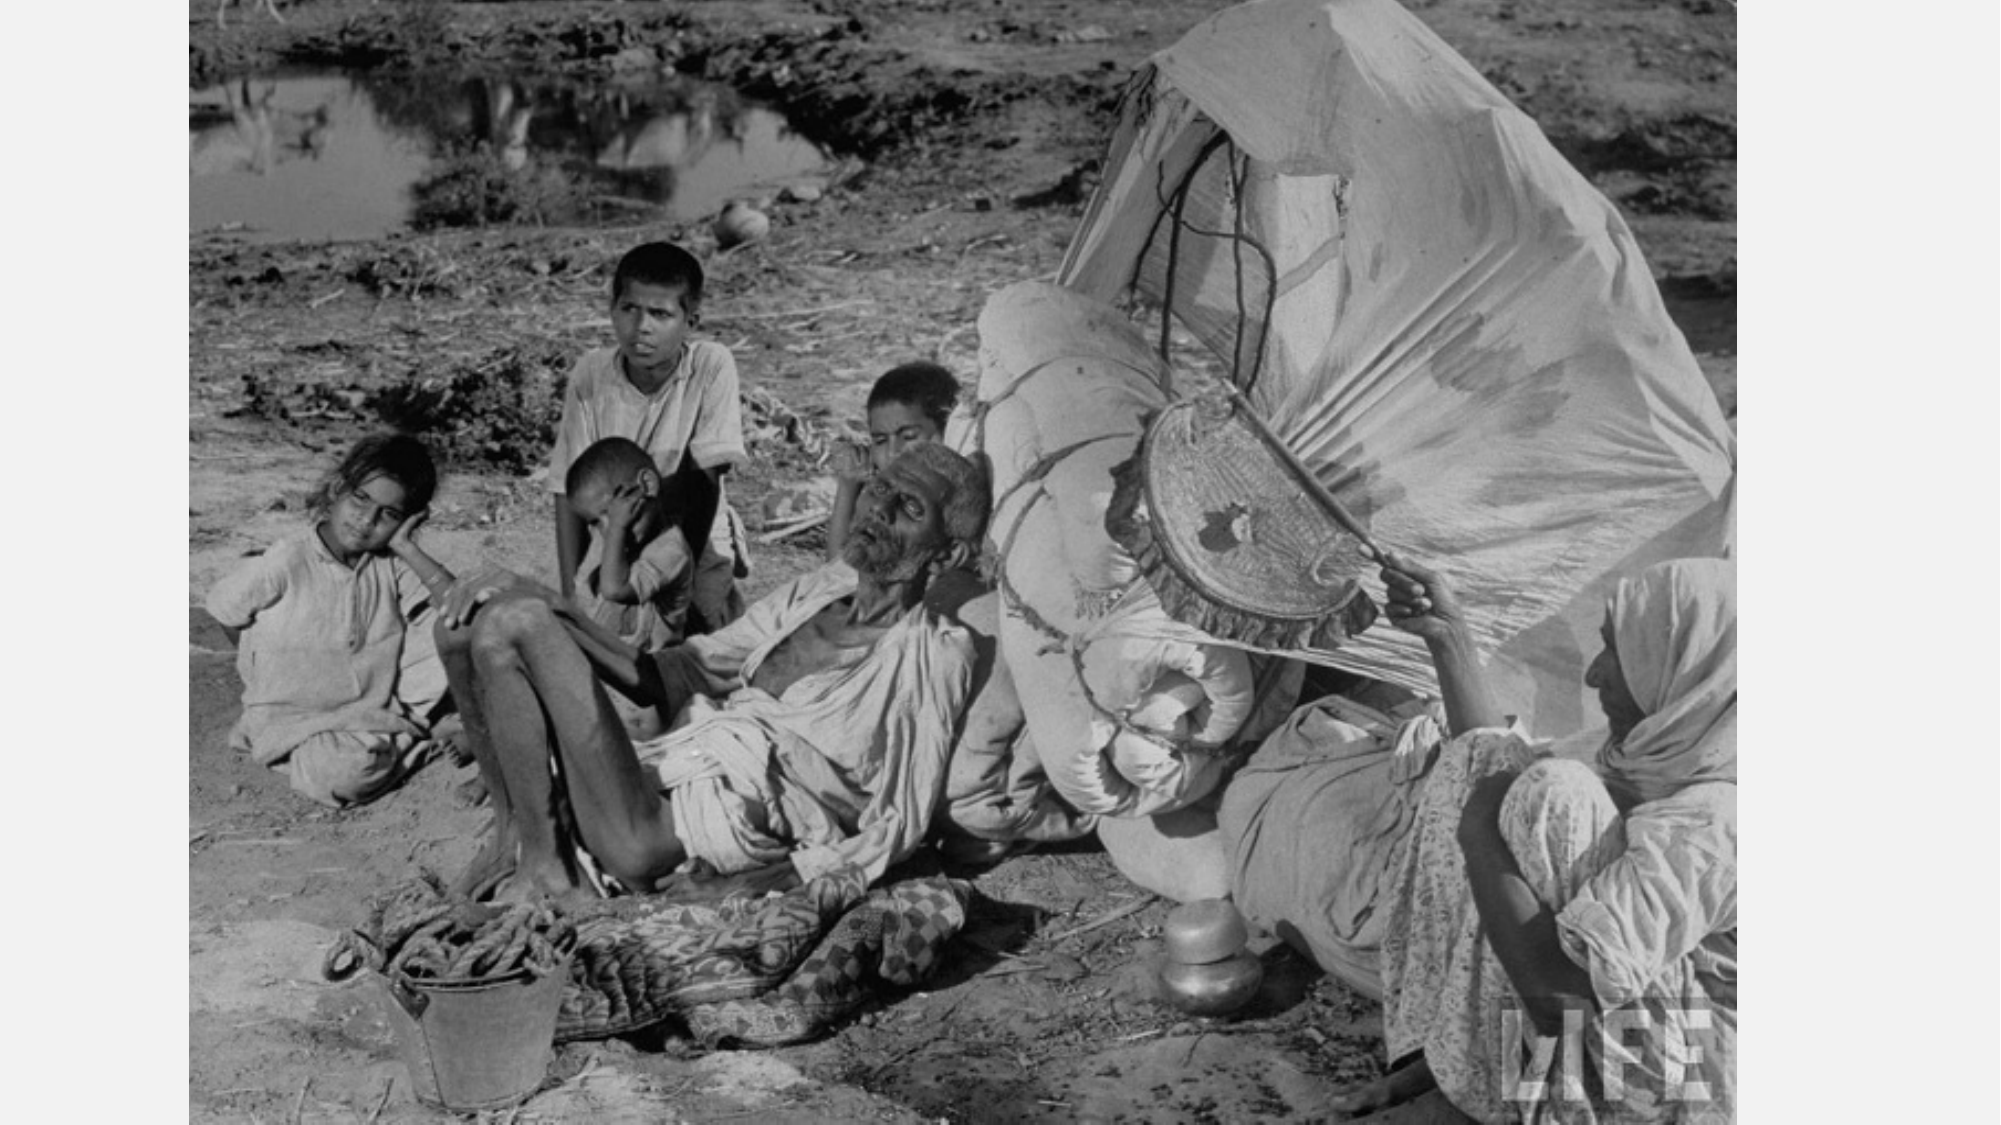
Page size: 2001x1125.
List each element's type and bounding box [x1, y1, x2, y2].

picture [189, 0, 1737, 1125]
